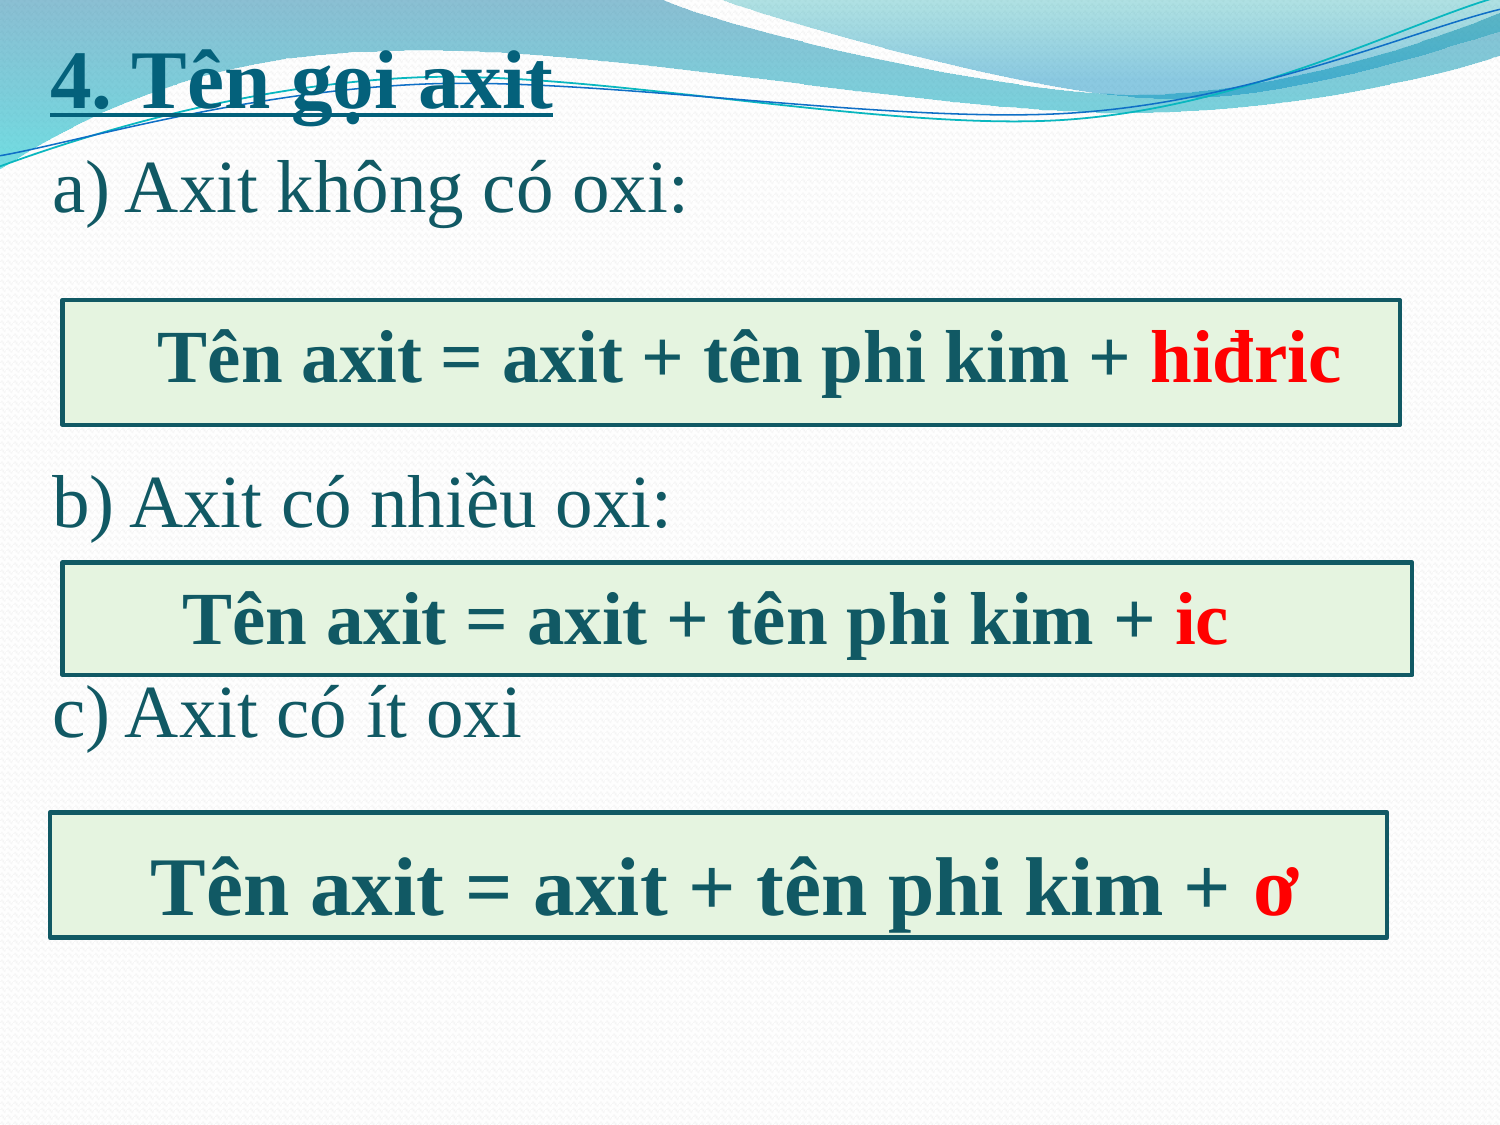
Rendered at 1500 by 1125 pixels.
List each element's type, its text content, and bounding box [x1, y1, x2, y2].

text_box Tên axit = axit + tên phi kim + hiđric [87, 299, 1413, 405]
text_box [48, 810, 1389, 940]
list a) Axit không có oxi: b) Axit có nhiều oxi: c) Axit có ít oxi [37, 24, 1450, 1088]
text_box Tên axit = axit + tên phi kim + ơ [75, 825, 1375, 940]
title 4. Tên gọi axit [50, 0, 1425, 125]
text_box [60, 298, 1402, 427]
text_box Tên axit = axit + tên phi kim + ic [75, 562, 1375, 668]
text_box [60, 560, 1414, 677]
